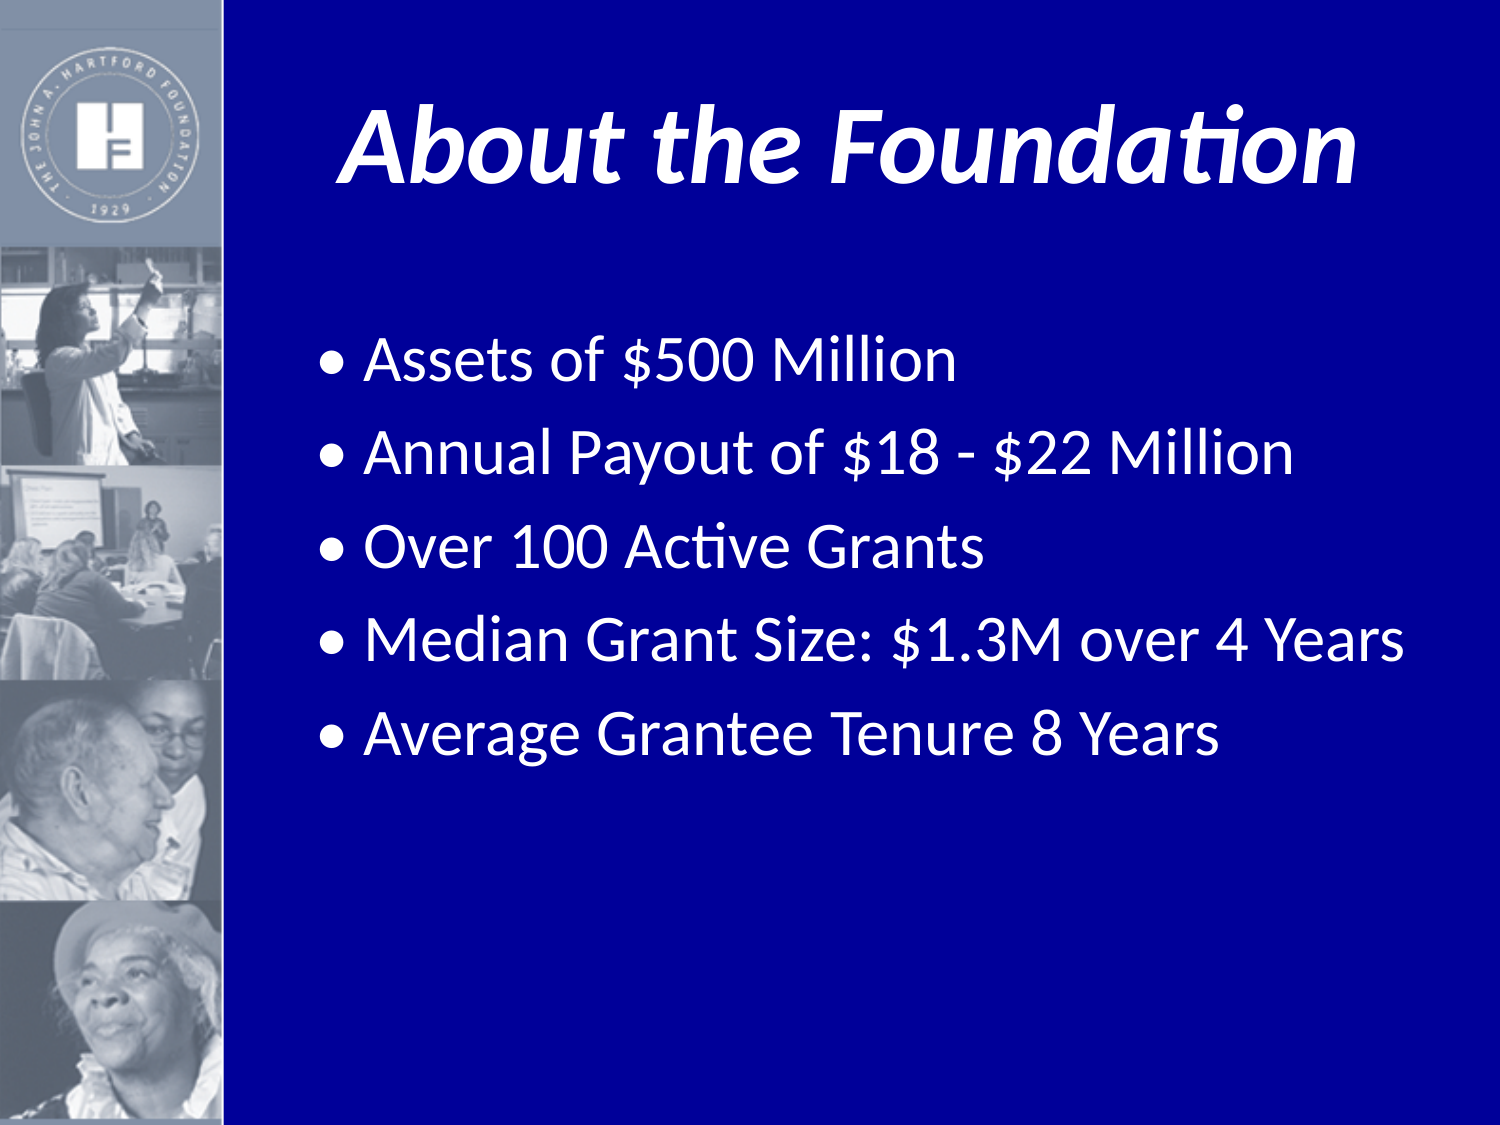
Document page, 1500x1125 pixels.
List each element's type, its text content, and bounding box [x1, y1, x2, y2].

picture [0, 0, 224, 1125]
title About the Foundation [224, 44, 1500, 233]
list • Assets of $500 Million • Annual Payout of $18 - $22 Million • Over 100 Active Grants • Median Grant Size: $1.3M over 4 Years • Average Grantee Tenure 8 Years [299, 307, 1500, 1051]
